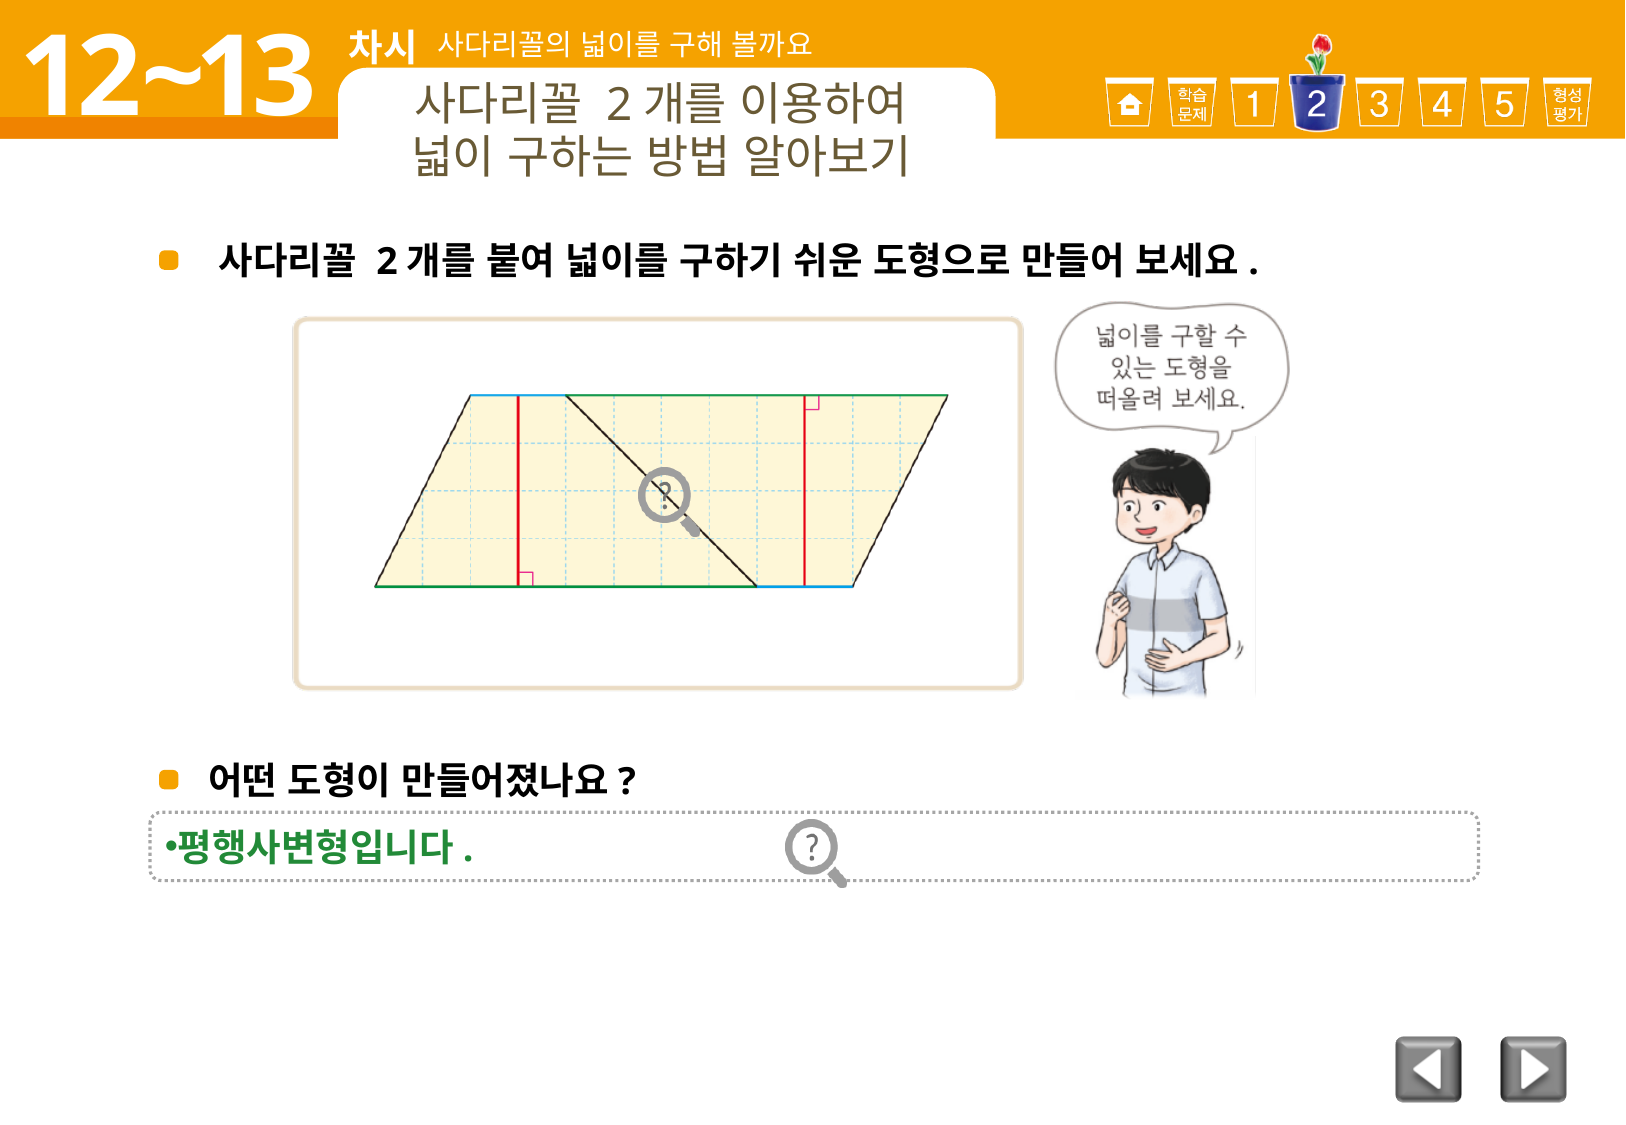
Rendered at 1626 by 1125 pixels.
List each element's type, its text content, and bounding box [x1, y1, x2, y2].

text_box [359, 389, 967, 602]
picture [1392, 1034, 1463, 1105]
text_box 사다리꼴 2개를 이용하여 넓이 구하는 방법 알아보기 [320, 78, 1002, 172]
picture [1035, 287, 1304, 712]
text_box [149, 749, 1479, 881]
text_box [158, 229, 1304, 708]
picture [638, 467, 701, 537]
picture [785, 819, 848, 889]
picture [1499, 1034, 1569, 1105]
picture [1077, 1, 1625, 153]
